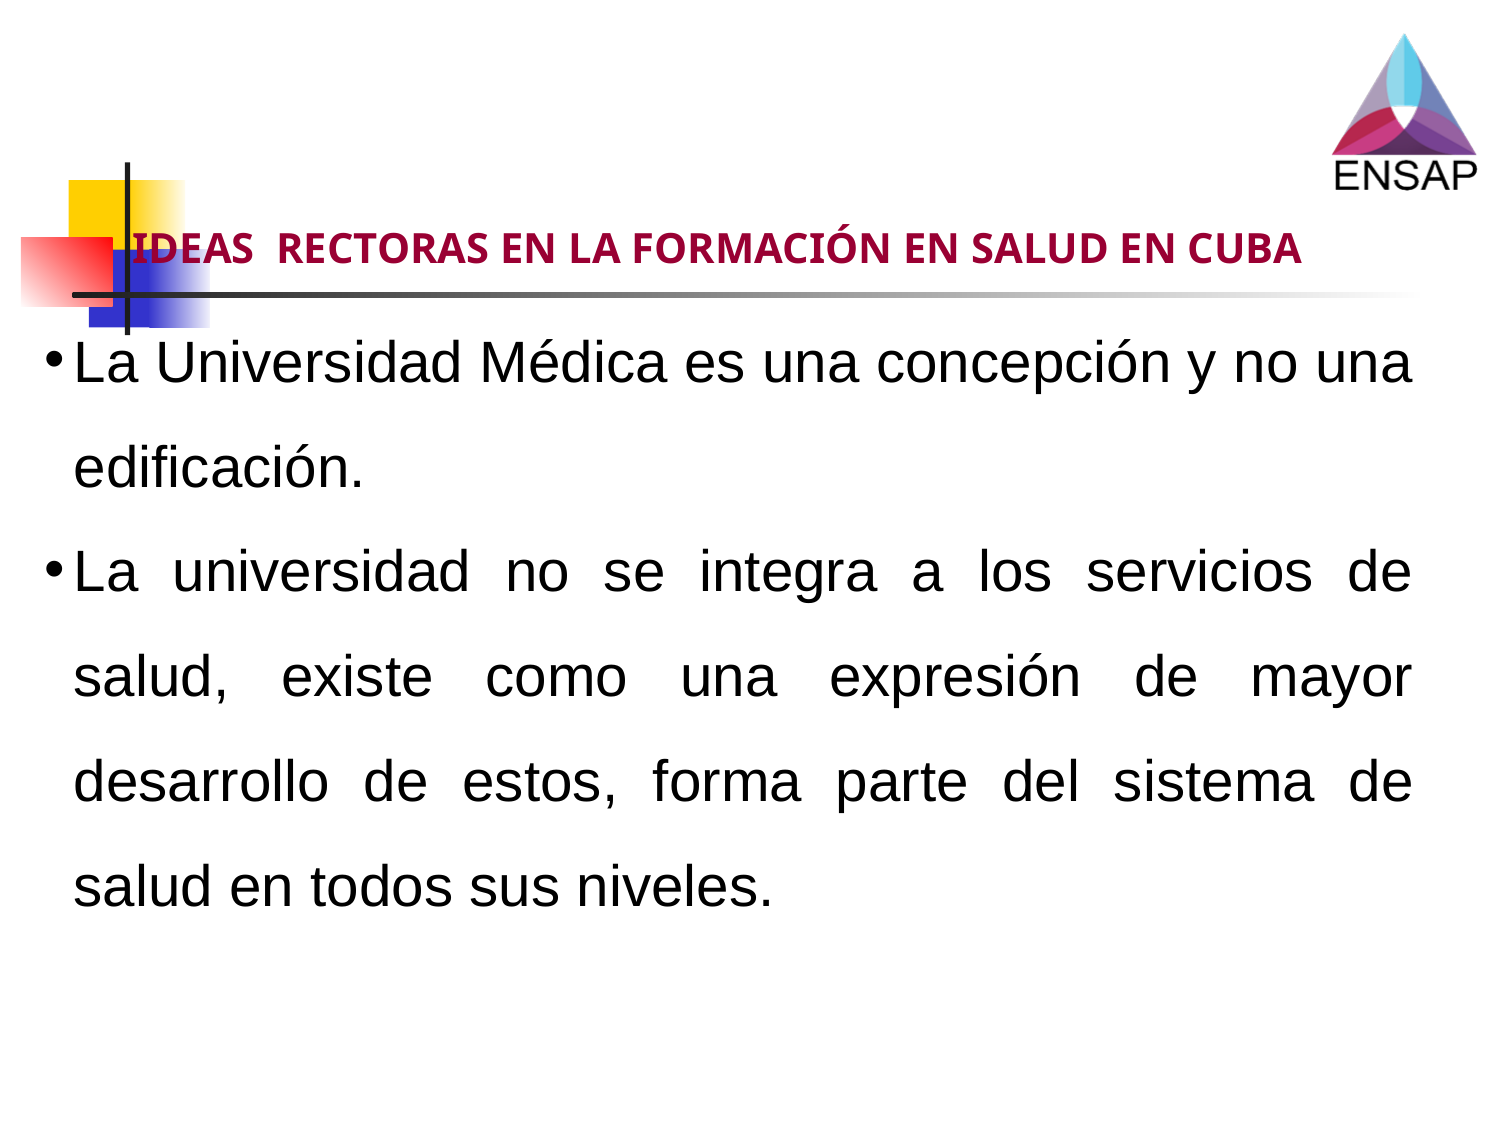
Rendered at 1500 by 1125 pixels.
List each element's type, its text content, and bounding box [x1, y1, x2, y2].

picture [1323, 30, 1483, 193]
list La Universidad Médica es una concepción y no una edificación. La universidad no se integra a los servicios de salud, existe como una expresión de mayor desarrollo de estos, forma parte del sistema de salud en todos sus niveles. [29, 281, 1430, 1003]
title IDEAS RECTORAS EN LA FORMACIÓN EN SALUD EN CUBA [100, 58, 1335, 280]
